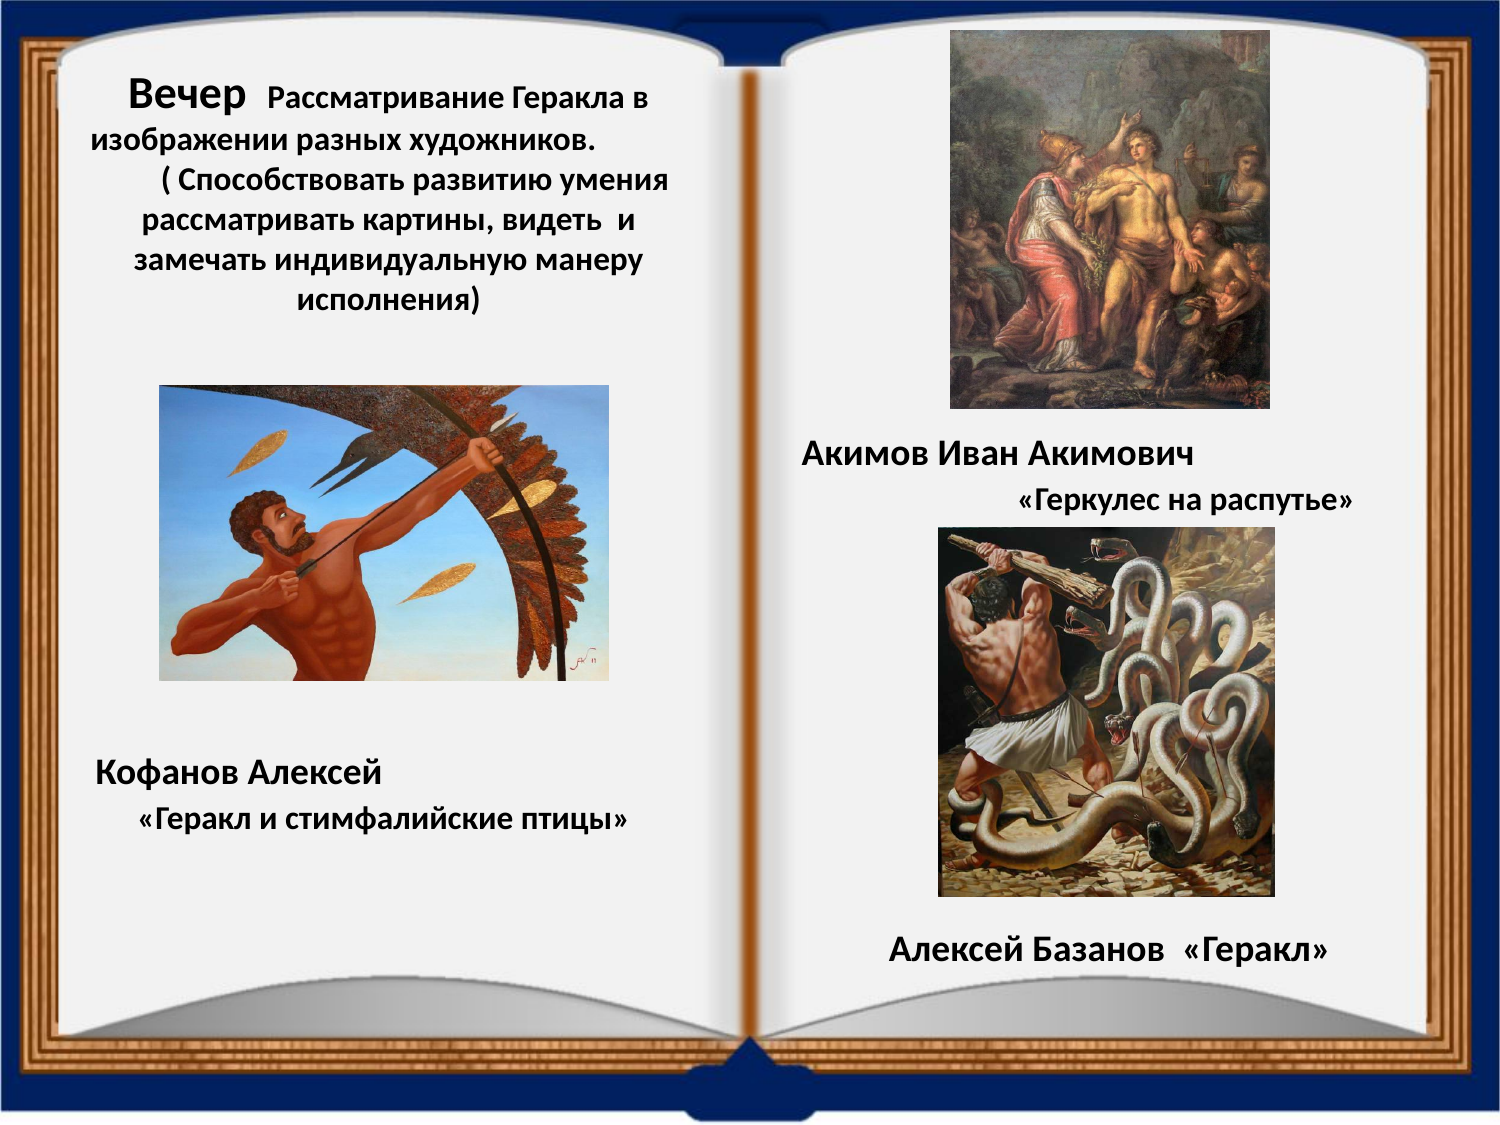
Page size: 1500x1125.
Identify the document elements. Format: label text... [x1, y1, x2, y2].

text_box Акимов Иван Акимович «Геркулес на распутье» [785, 420, 1424, 526]
picture [0, 0, 1500, 1125]
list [159, 385, 609, 681]
text_box Кофанов Алексей «Геракл и стимфалийские птицы» [76, 739, 691, 845]
title Вечер Рассматривание Геракла в изображении разных художников. ( Способствовать развитию умения рассматривать картины, видеть и замечать индивидуальную манеру исполнения) [75, 45, 703, 445]
text_box Алексей Базанов «Геракл» [797, 916, 1424, 977]
